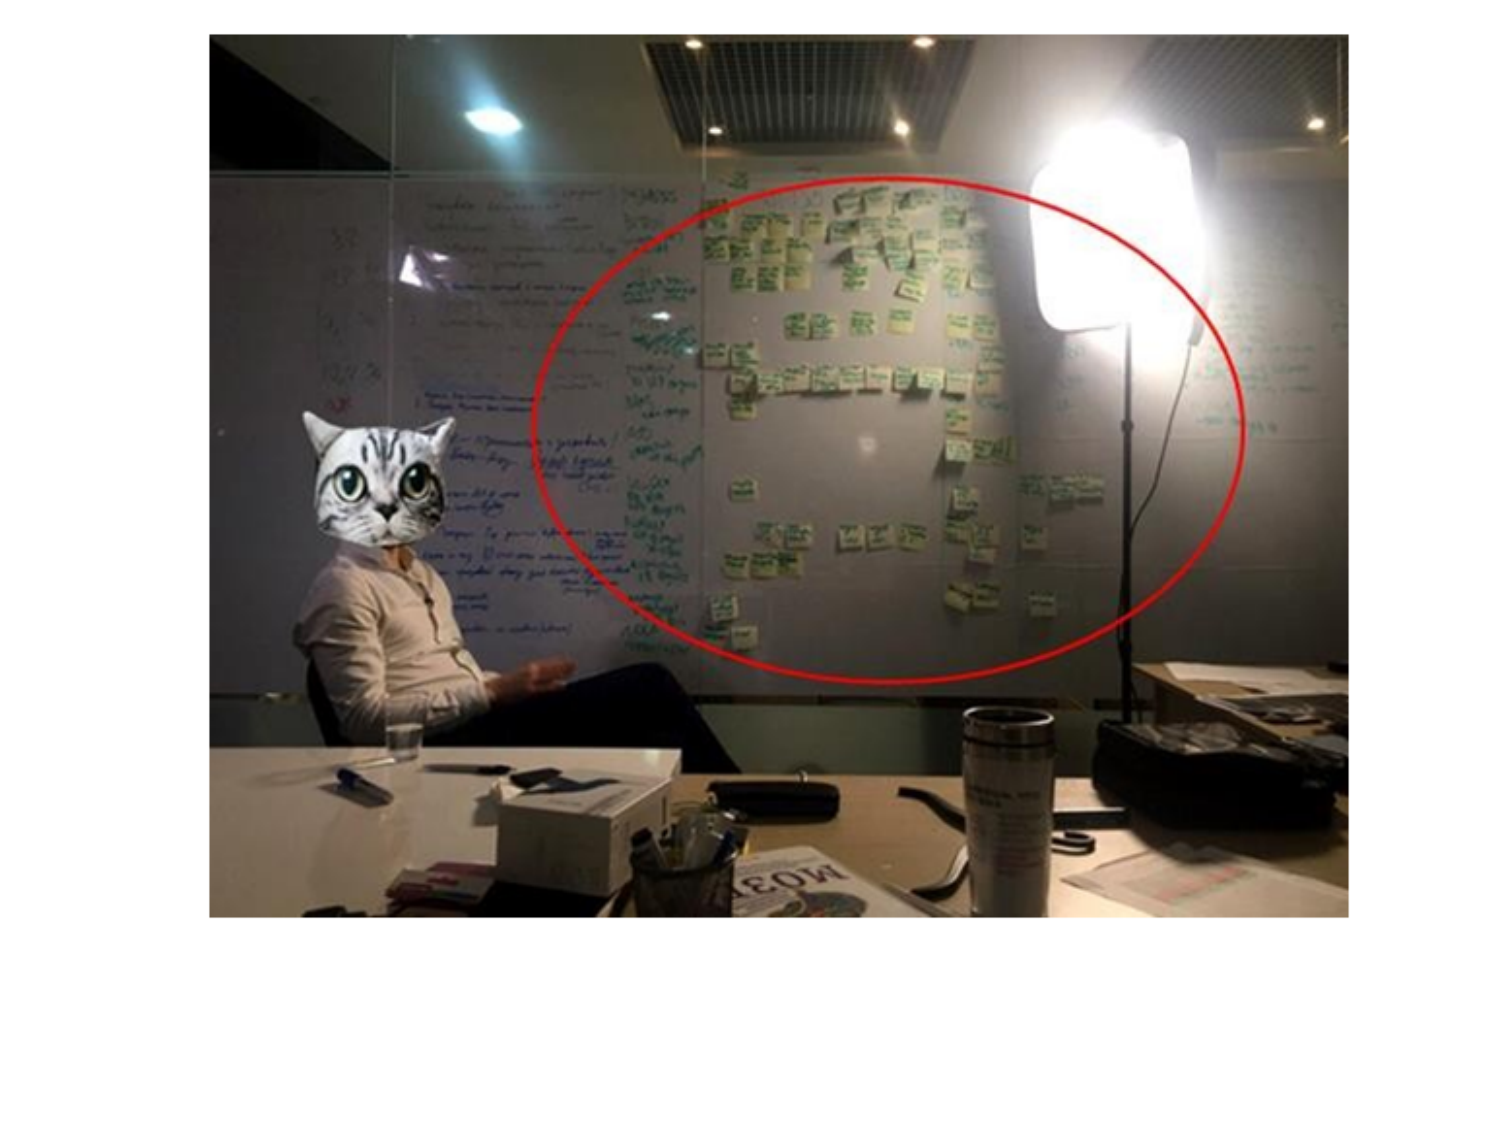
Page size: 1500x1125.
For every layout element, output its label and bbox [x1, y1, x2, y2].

picture [206, 30, 1353, 922]
